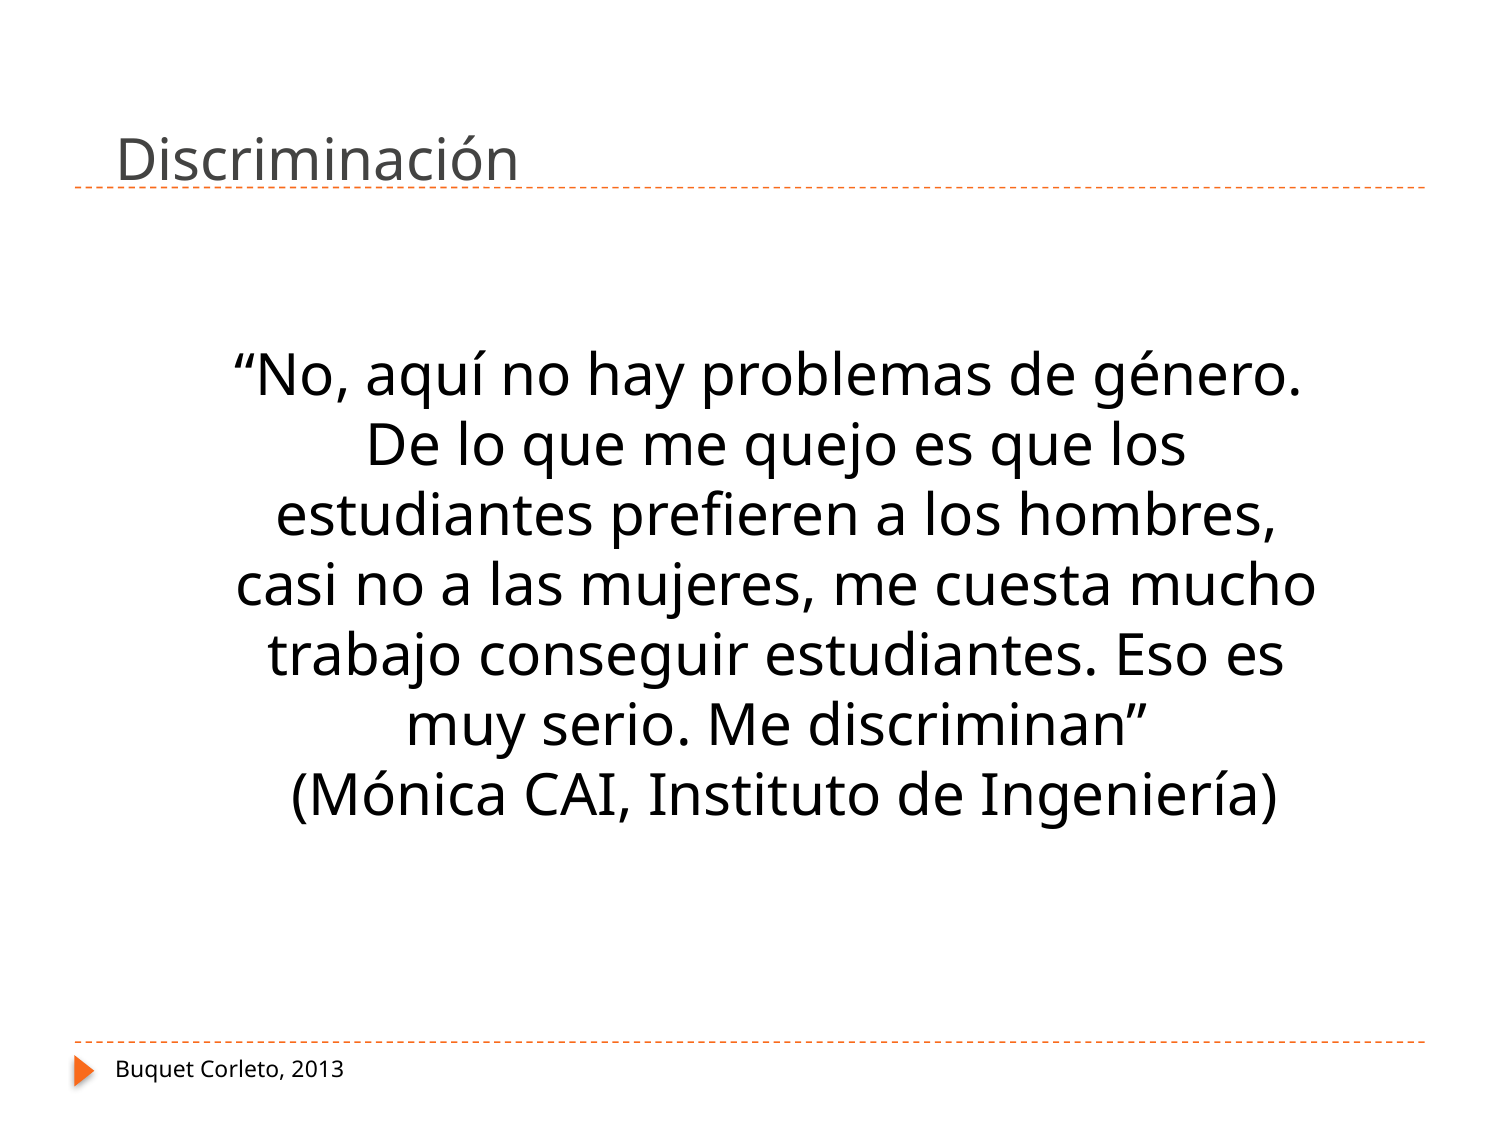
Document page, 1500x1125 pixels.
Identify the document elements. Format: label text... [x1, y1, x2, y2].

list “No, aquí no hay problemas de género. De lo que me quejo es que los estudiantes prefieren a los hombres, casi no a las mujeres, me cuesta mucho trabajo conseguir estudiantes. Eso es muy serio. Me discriminan” (Mónica CAI, Instituto de Ingeniería) [100, 262, 1341, 1125]
title Discriminación [100, 37, 1439, 201]
text_box Buquet Corleto, 2013 [100, 1046, 360, 1089]
